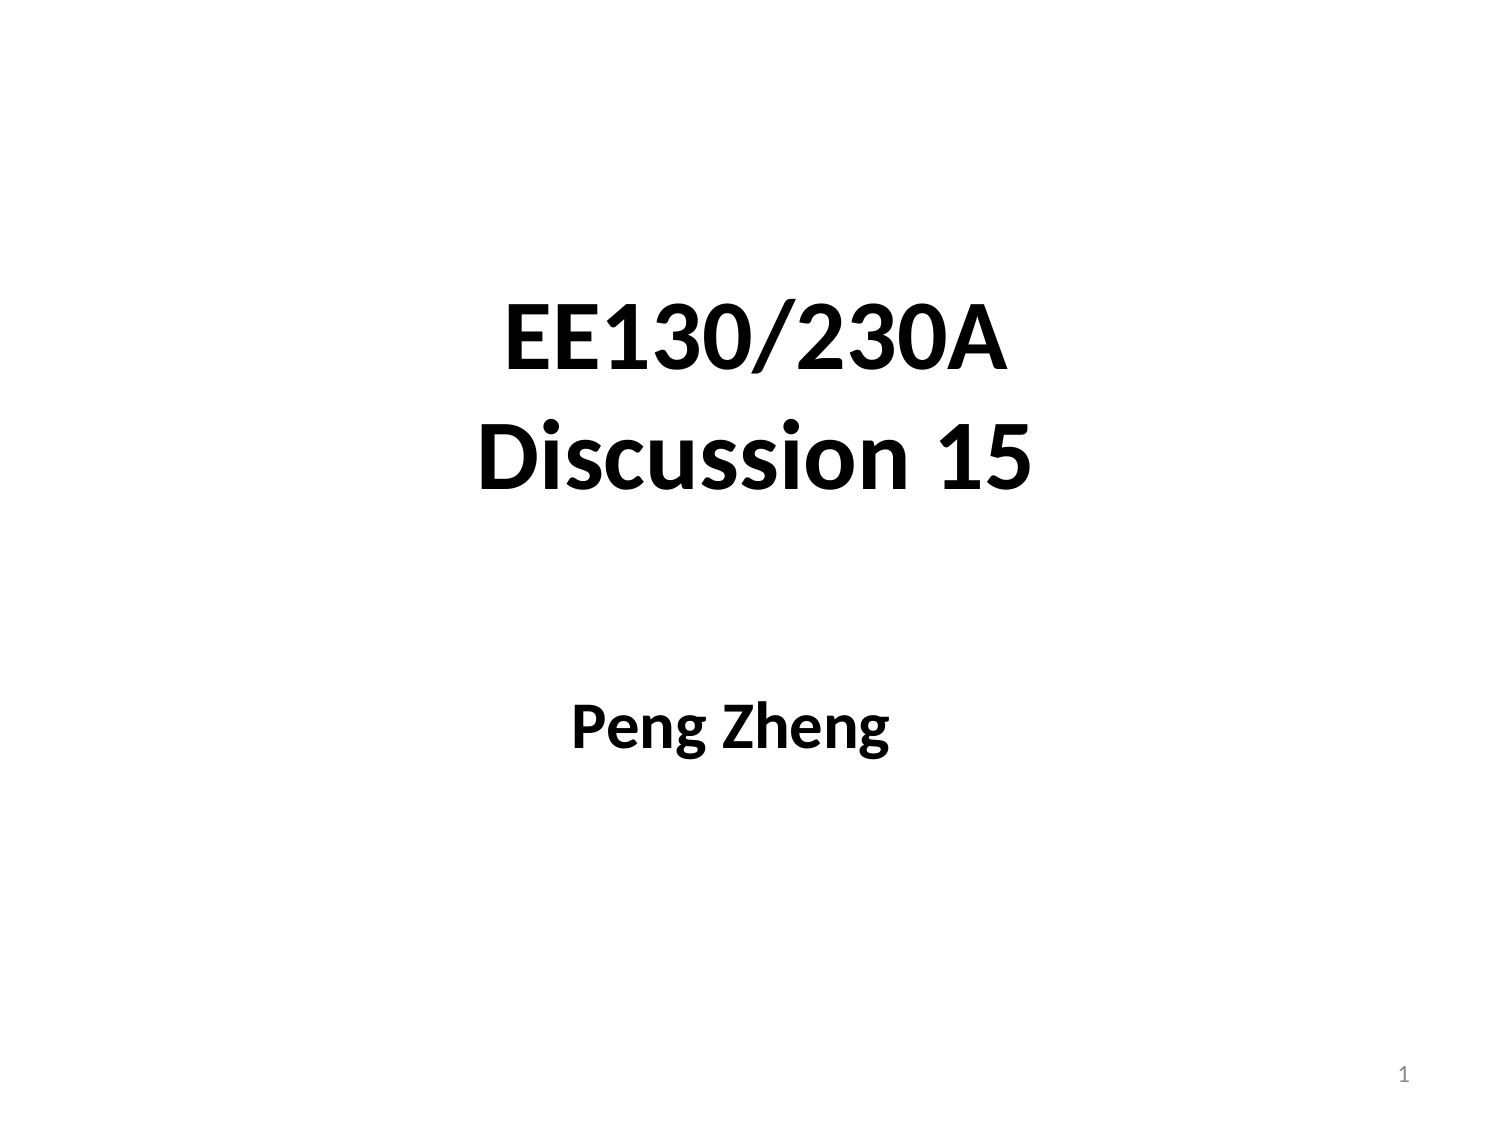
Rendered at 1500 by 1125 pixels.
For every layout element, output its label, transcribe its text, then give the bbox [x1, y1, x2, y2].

slide_number 1 [1074, 1042, 1425, 1103]
text_box EE130/230A Discussion 15 [287, 262, 1225, 518]
text_box Peng Zheng [424, 674, 1038, 770]
